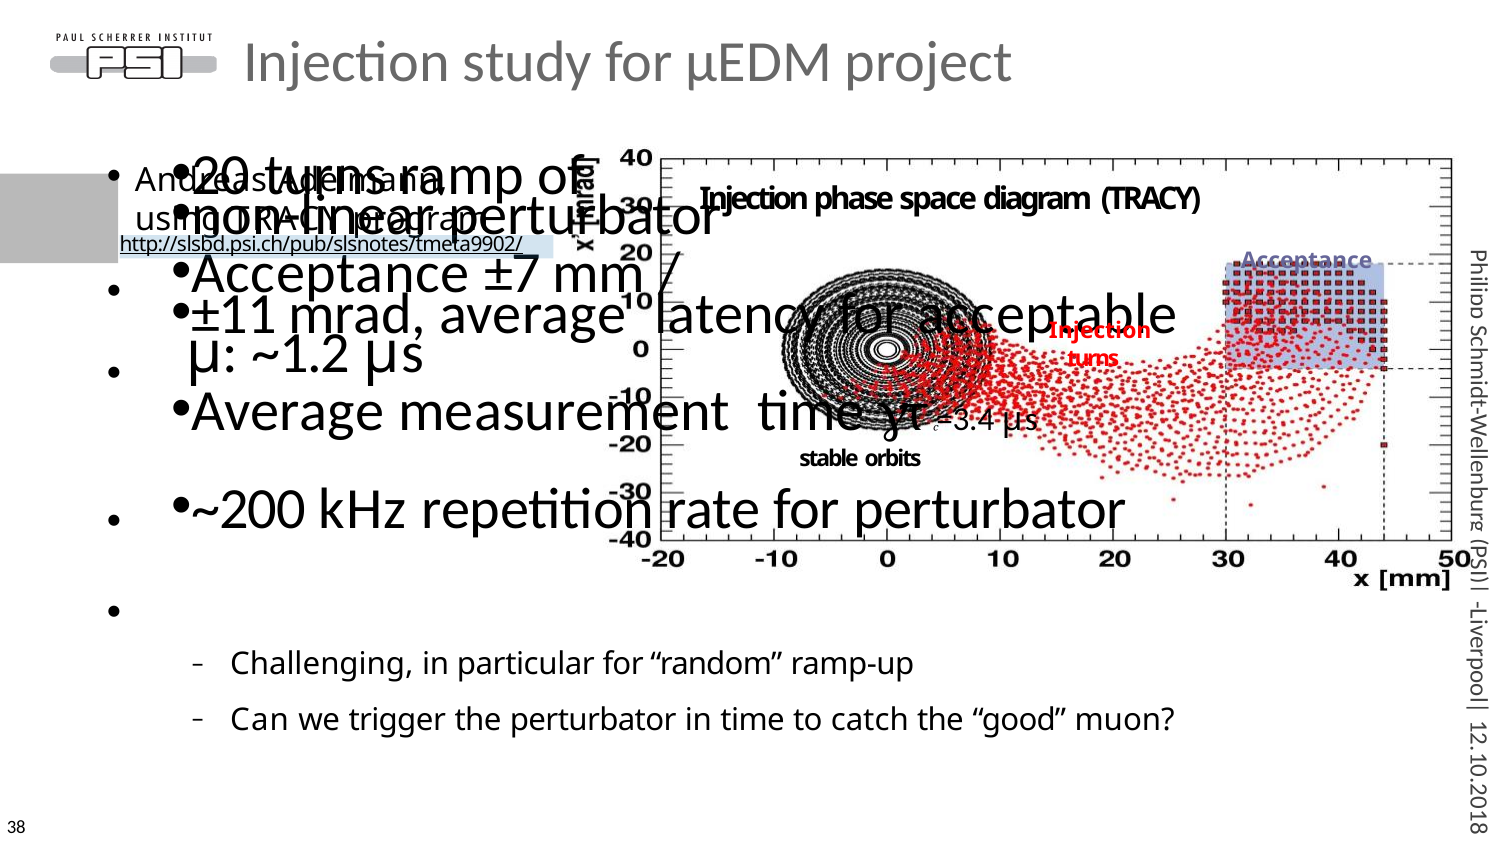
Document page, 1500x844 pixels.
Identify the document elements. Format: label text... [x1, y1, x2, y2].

text_box ● [106, 163, 123, 183]
text_box [571, 146, 1471, 591]
text_box ● [106, 278, 123, 298]
list 20 turns ramp of non-linear perturbator Acceptance ±7 mm / ±11 mrad, average latency for acceptable μ: ~1.2 μs Average measurement time =3.4 μs ~200 kHz repetition rate for perturbator [171, 165, 1442, 642]
text_box ● [106, 507, 123, 528]
text_box stable orbits [797, 441, 958, 471]
text_box Andreas Adelmann, using TRACY program [133, 154, 519, 235]
text_box ● [106, 360, 123, 380]
text_box Challenging, in particular for “random” ramp-up Can we trigger the perturbator in time to catch the “good” muon? [190, 623, 1189, 737]
title Injection study for µEDM project [243, 23, 1408, 96]
text_box Injection turns [1047, 312, 1159, 372]
text_box http://slsbd.psi.ch/pub/slsnotes/tmeta9902/ [119, 235, 554, 259]
text_box Injection phase space diagram (TRACY) Acceptance [697, 176, 1373, 274]
text_box ● [106, 598, 123, 618]
